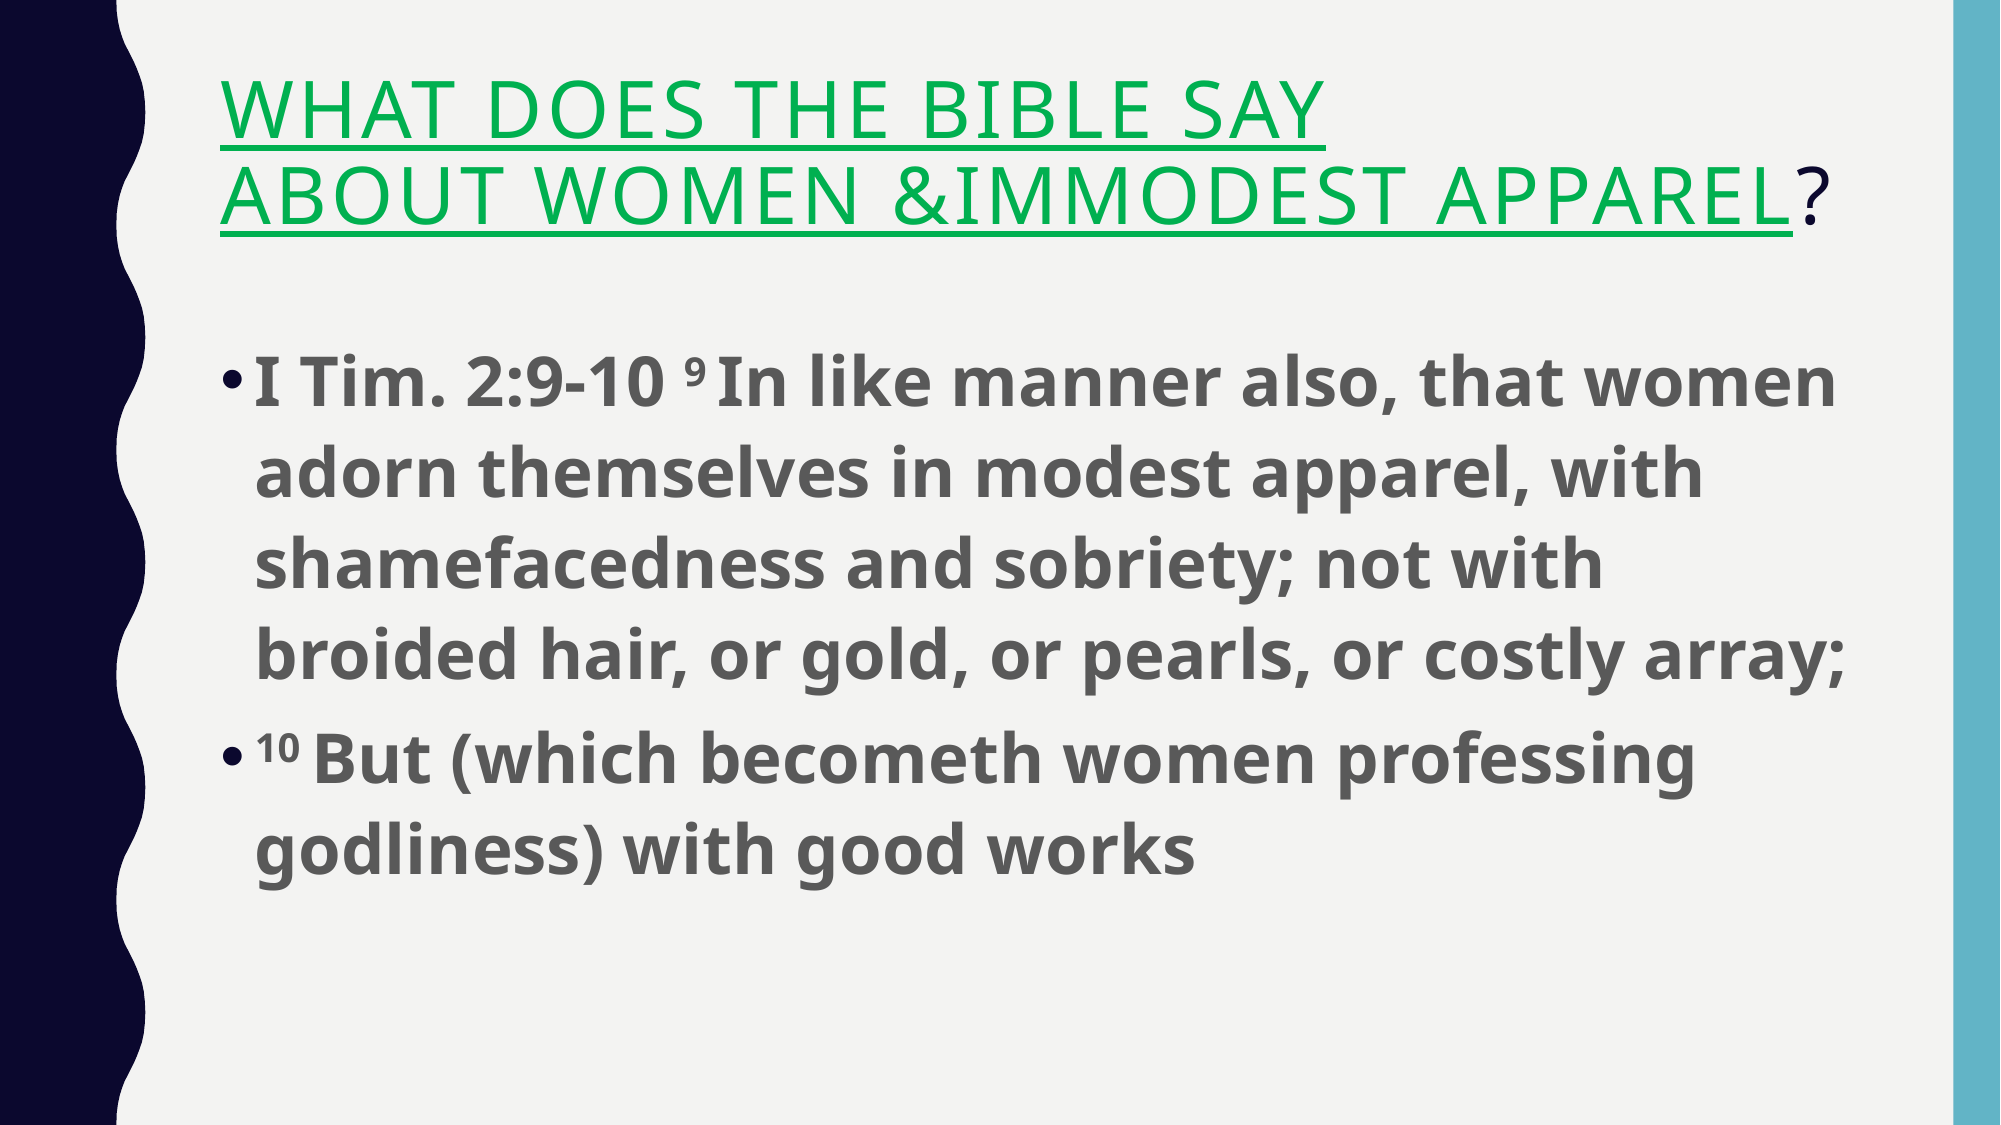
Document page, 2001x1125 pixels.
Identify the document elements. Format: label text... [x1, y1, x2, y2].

title What does the Bible say about Women &Immodest Apparel? [205, 62, 1875, 308]
list I Tim. 2:9-10 9 In like manner also, that women adorn themselves in modest apparel, with shamefacedness and sobriety; not with broided hair, or gold, or pearls, or costly array; 10 But (which becometh women professing godliness) with good works [205, 321, 1875, 965]
